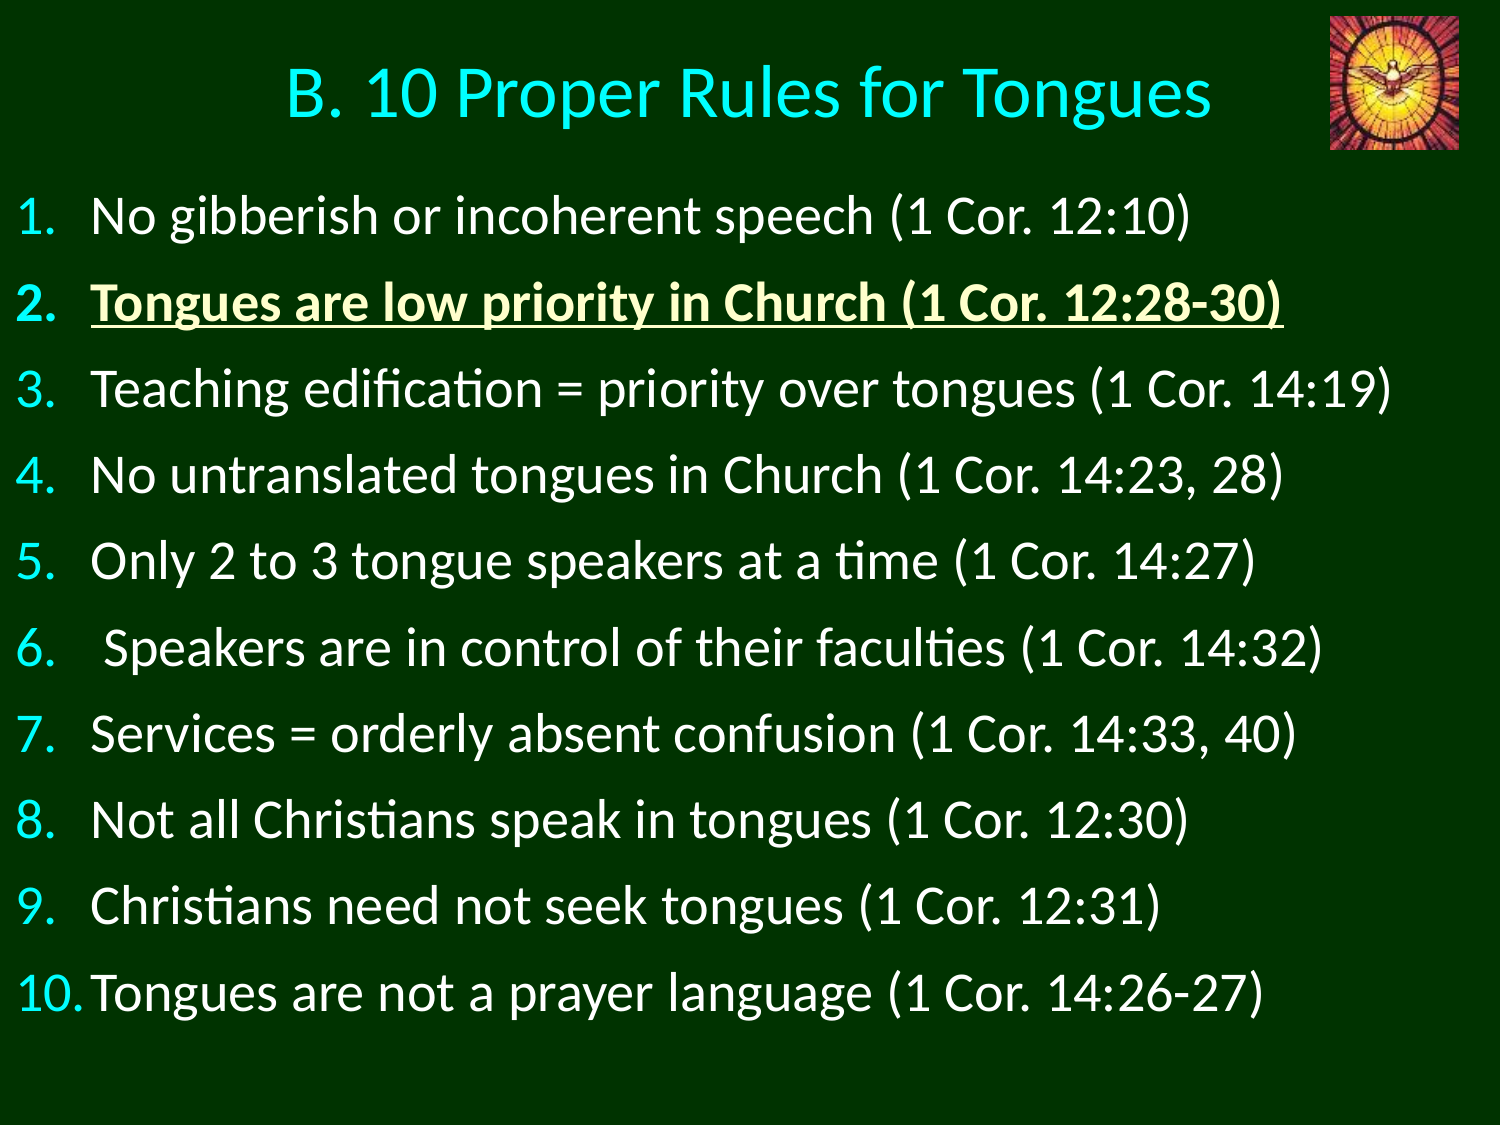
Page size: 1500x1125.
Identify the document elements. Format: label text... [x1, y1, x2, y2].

list No gibberish or incoherent speech (1 Cor. 12:10) Tongues are low priority in Church (1 Cor. 12:28-30) Teaching edification = priority over tongues (1 Cor. 14:19) No untranslated tongues in Church (1 Cor. 14:23, 28) Only 2 to 3 tongue speakers at a time (1 Cor. 14:27) Speakers are in control of their faculties (1 Cor. 14:32) Services = orderly absent confusion (1 Cor. 14:33, 40) Not all Christians speak in tongues (1 Cor. 12:30) Christians need not seek tongues (1 Cor. 12:31) Tongues are not a prayer language (1 Cor. 14:26-27) [0, 170, 1500, 1076]
title B. 10 Proper Rules for Tongues [112, 37, 1324, 138]
picture [1329, 16, 1459, 151]
